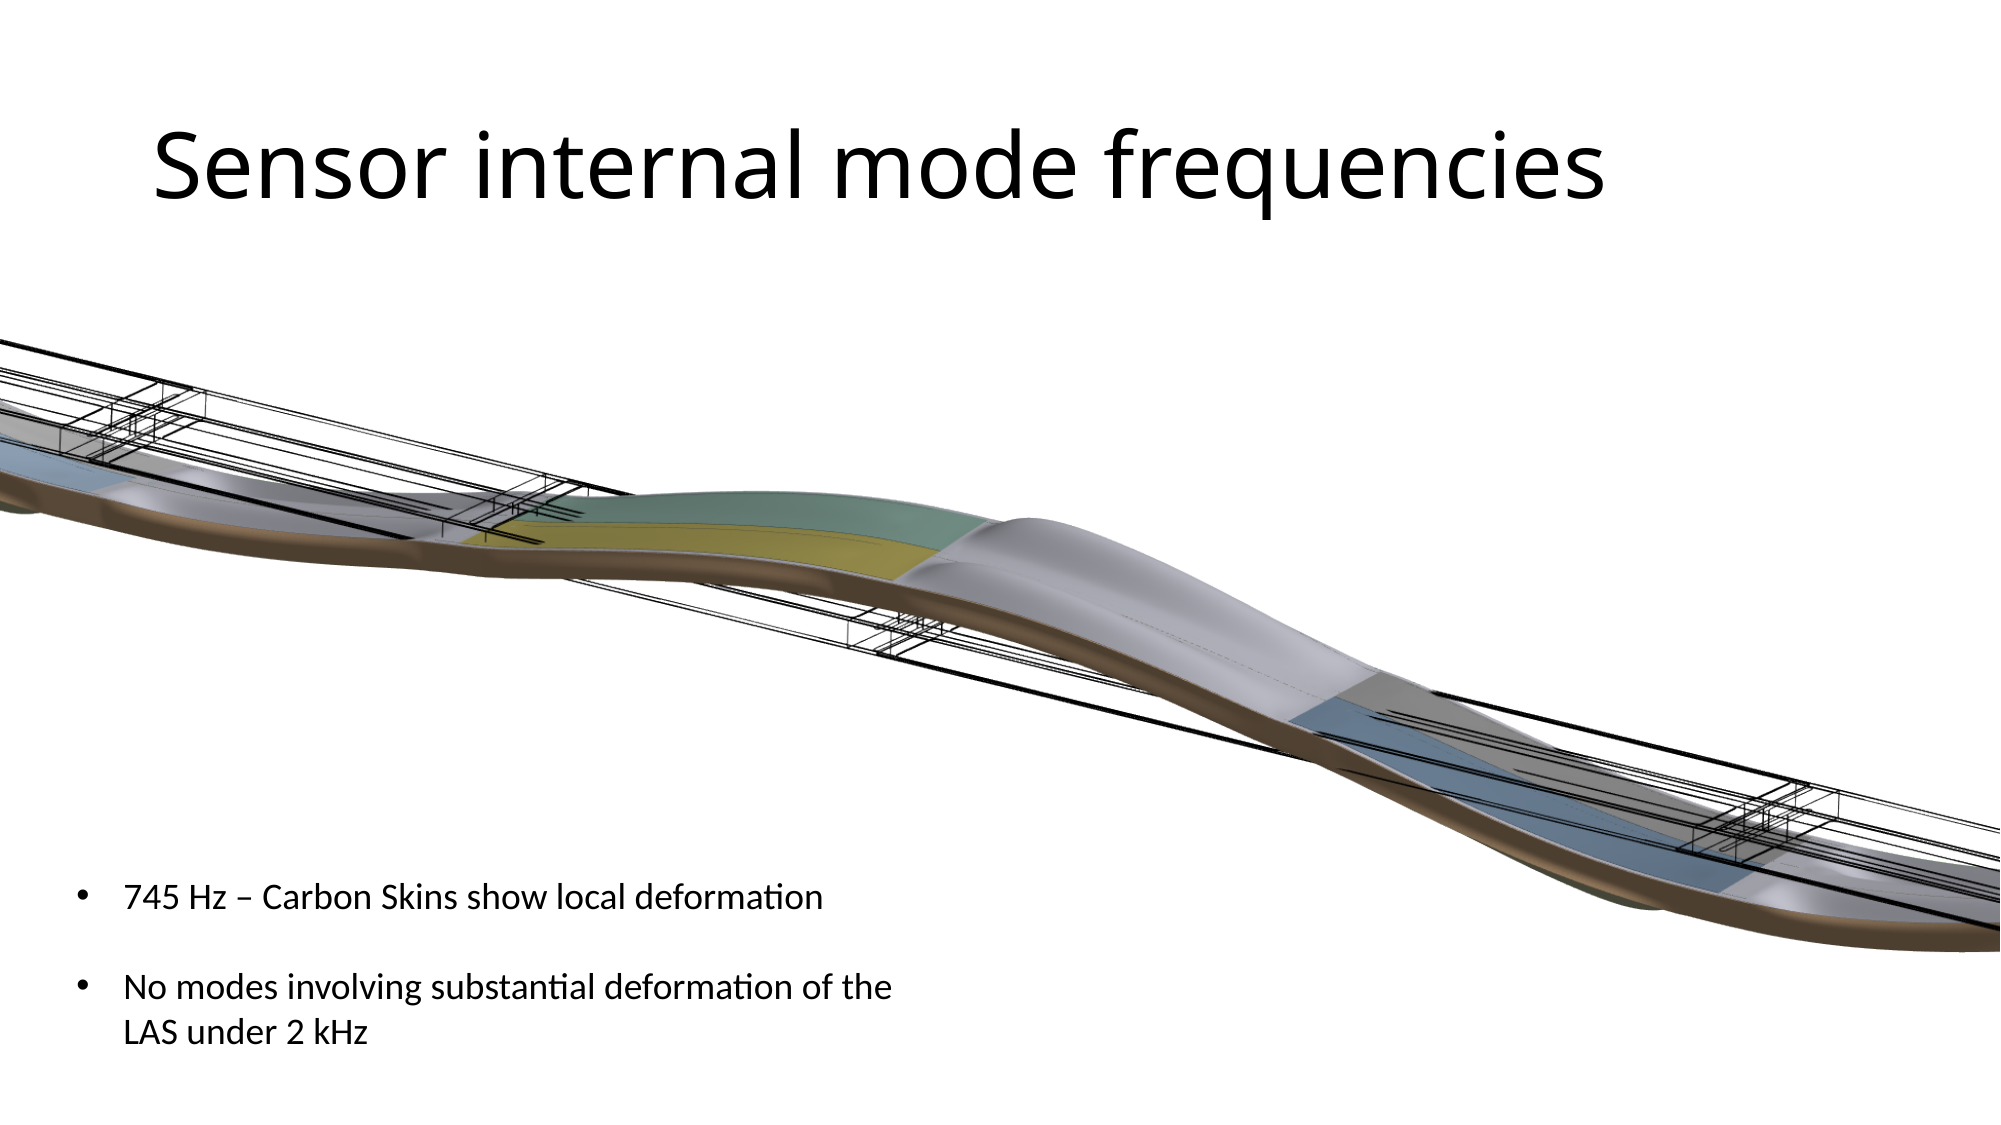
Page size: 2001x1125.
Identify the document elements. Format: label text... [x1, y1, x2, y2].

picture [0, 327, 2000, 987]
text_box 745 Hz – Carbon Skins show local deformation No modes involving substantial deformation of the LAS under 2 kHz [61, 987, 947, 1060]
title Sensor internal mode frequencies [137, 59, 1863, 278]
